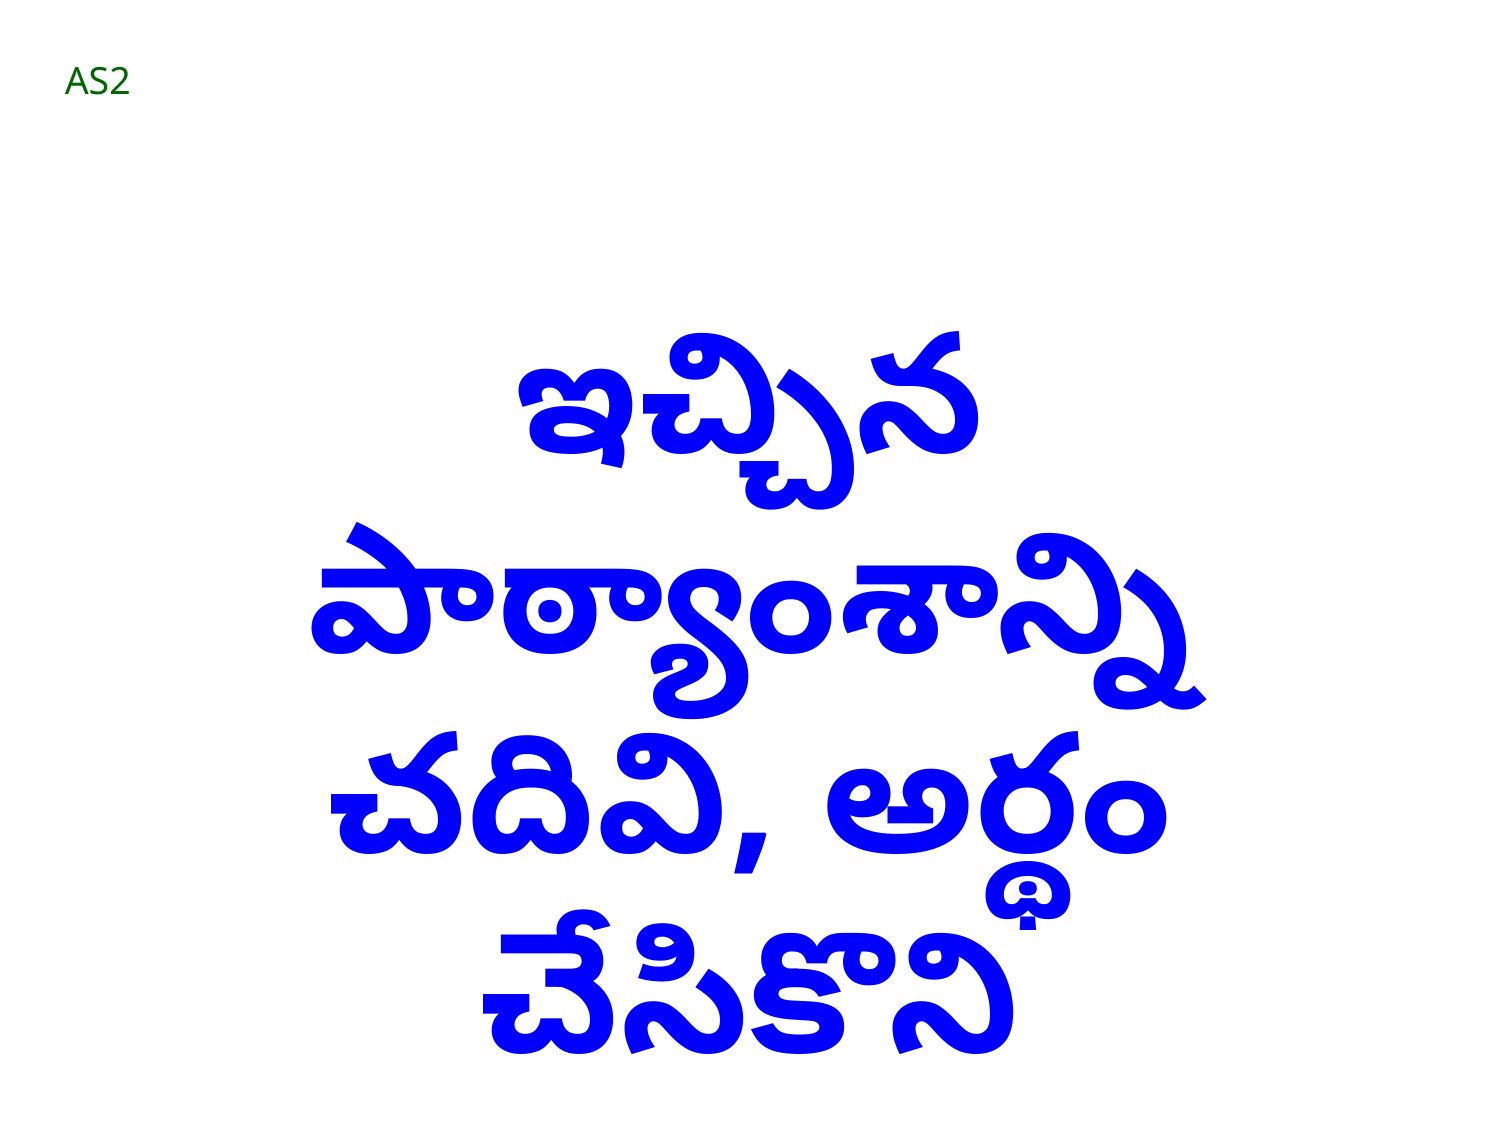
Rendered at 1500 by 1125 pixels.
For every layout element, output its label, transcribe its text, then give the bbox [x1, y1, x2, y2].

text_box AS2 [50, 49, 175, 110]
text_box ఇచ్చిన పాఠ్యాంశాన్ని చదివి, అర్థం చేసికొని వ్యాఖ్యానించటం. [87, 278, 1413, 1125]
